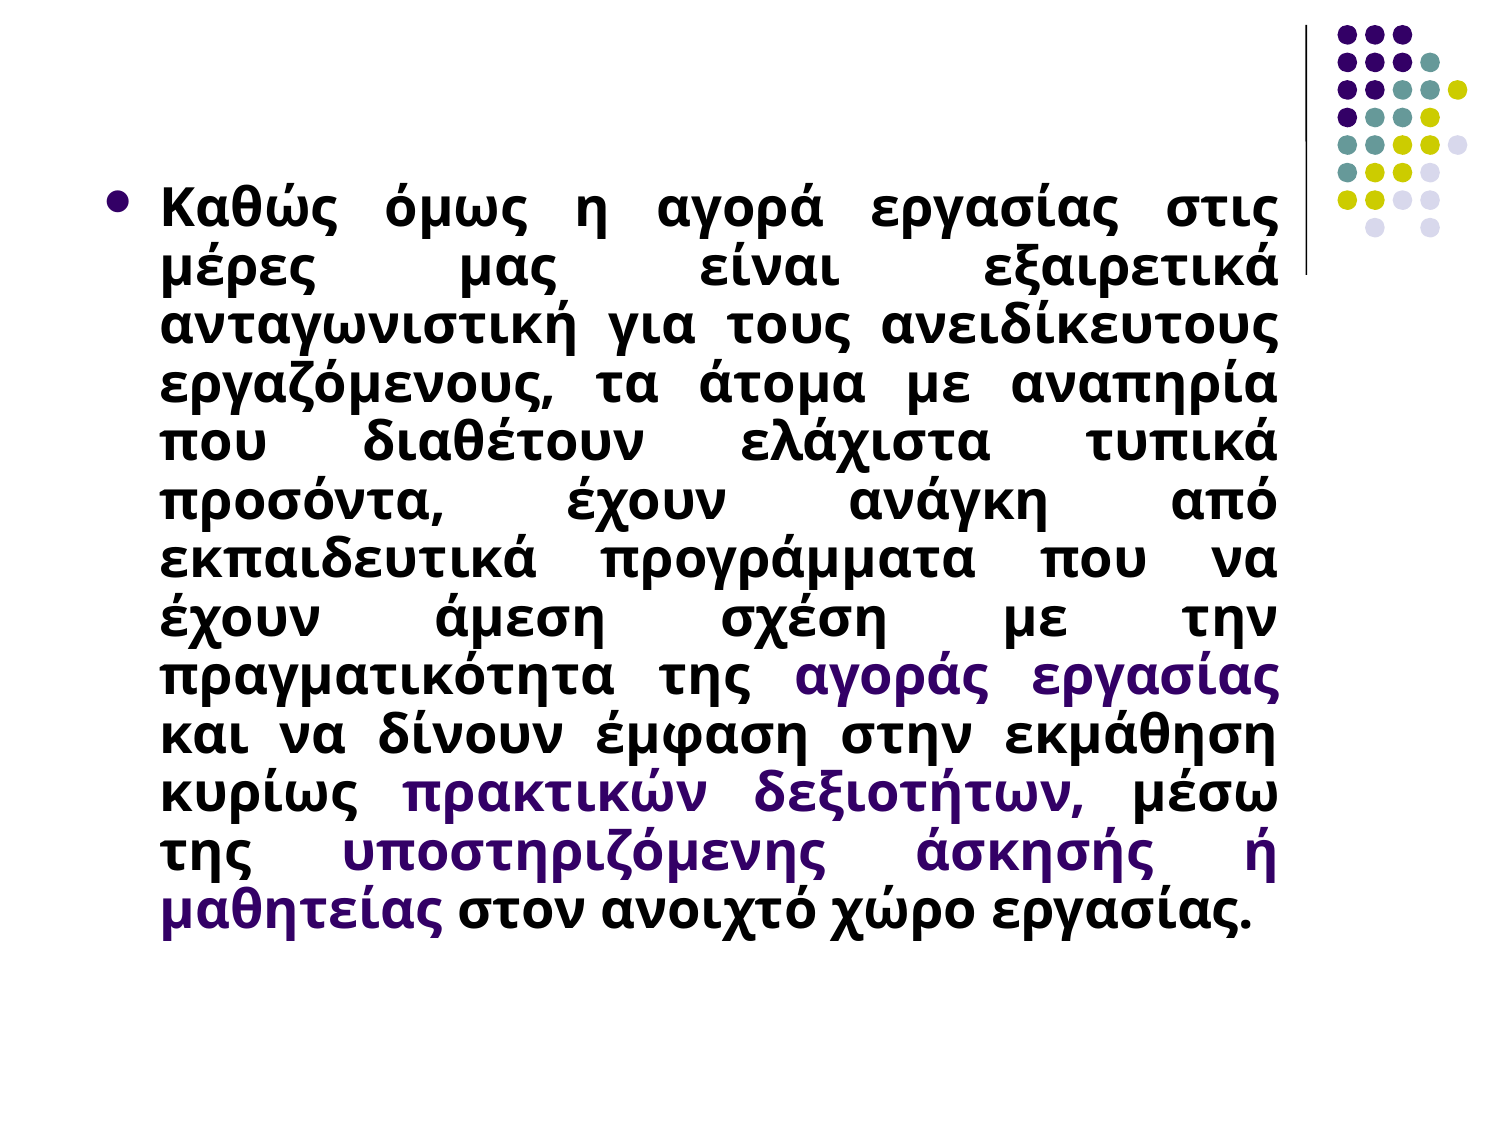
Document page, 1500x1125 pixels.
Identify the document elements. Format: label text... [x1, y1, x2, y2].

list Καθώς όμως η αγορά εργασίας στις μέρες μας είναι εξαιρετικά ανταγωνιστική για τους ανειδίκευτους εργαζόμενους, τα άτομα με αναπηρία που διαθέτουν ελάχιστα τυπικά προσόντα, έχουν ανάγκη από εκπαιδευτικά προγράμματα που να έχουν άμεση σχέση με την πραγματικότητα της αγοράς εργασίας και να δίνουν έμφαση στην εκμάθηση κυρίως πρακτικών δεξιοτήτων, μέσω της υποστηριζόμενης άσκησής ή μαθητείας στον ανοιχτό χώρο εργασίας. [88, 172, 1296, 947]
